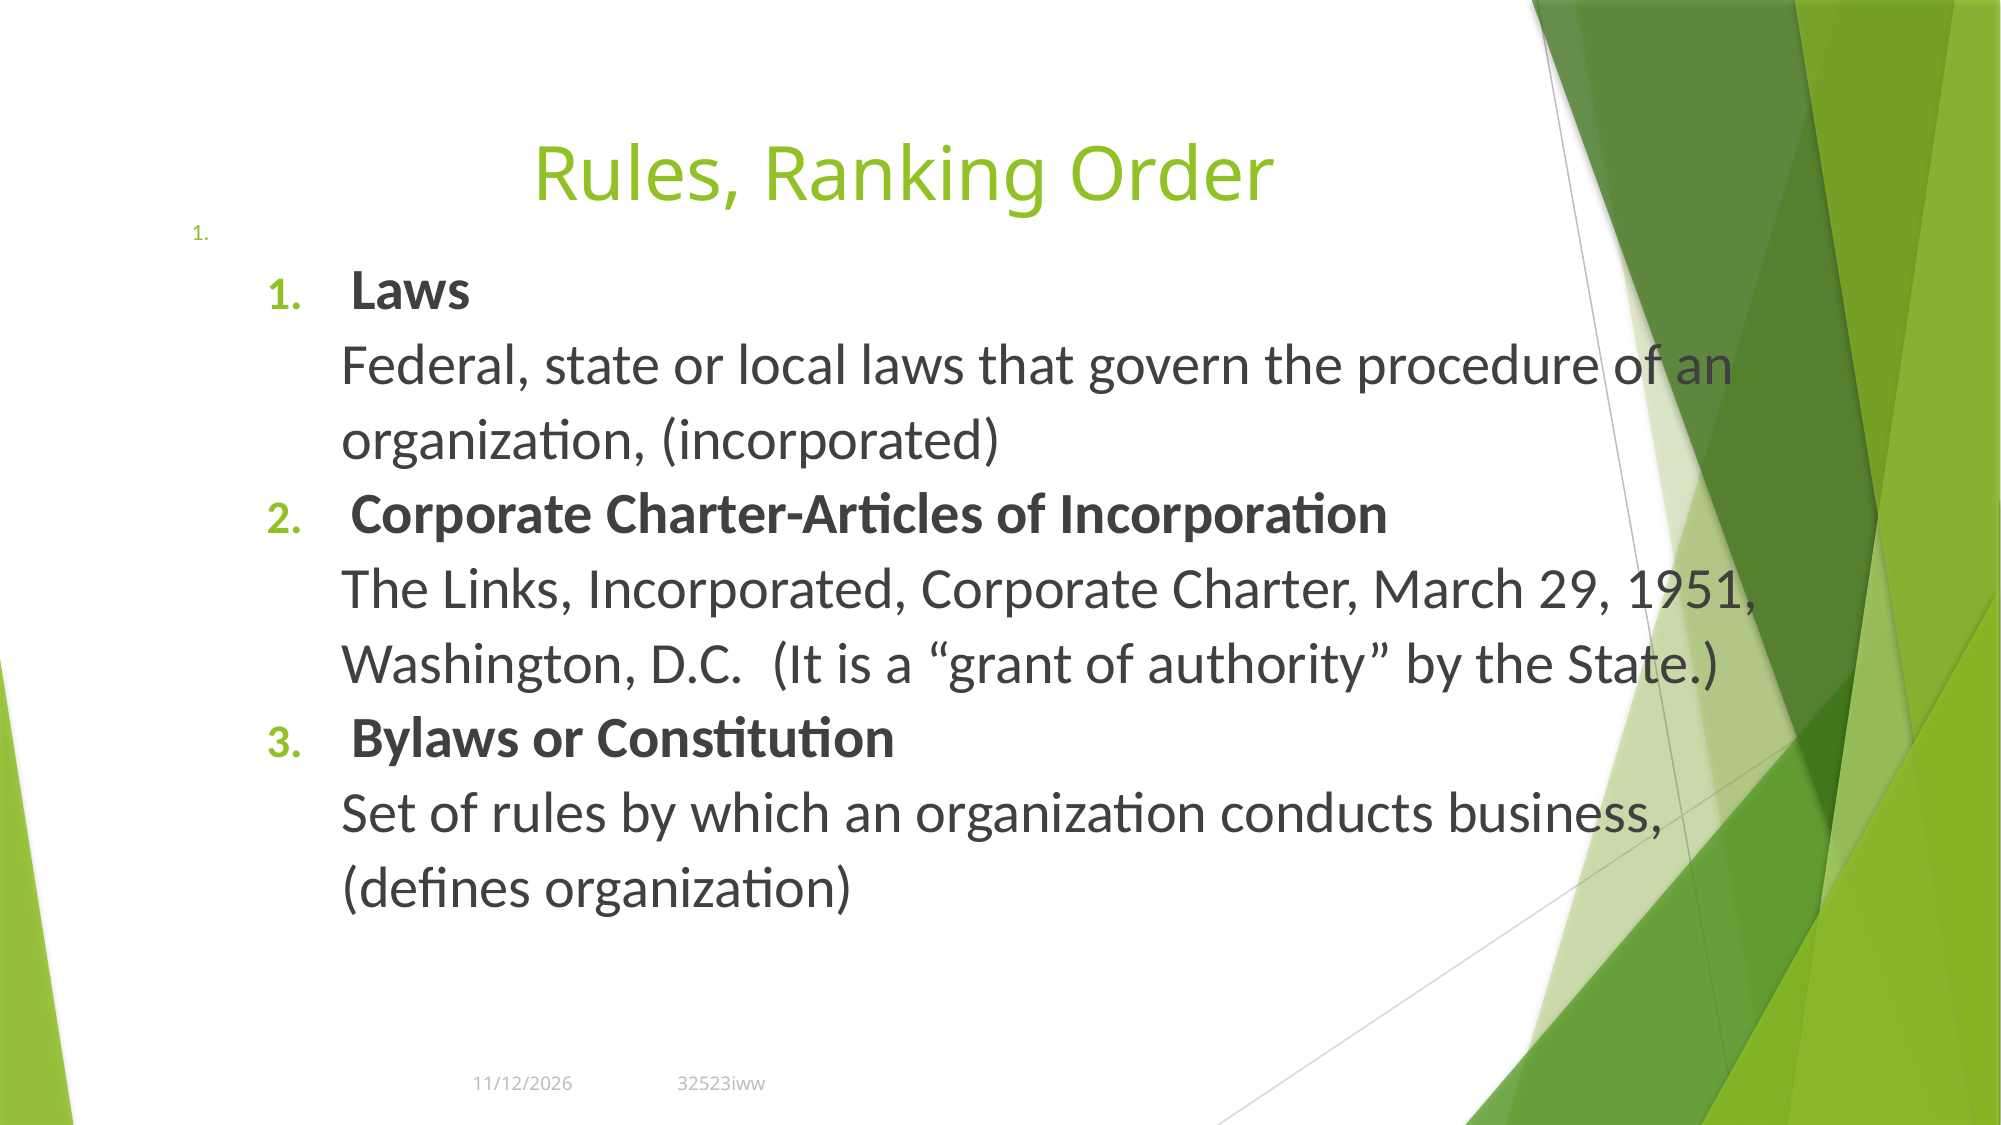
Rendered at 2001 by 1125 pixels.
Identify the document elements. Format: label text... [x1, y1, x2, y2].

footer 32523iww [662, 1054, 1338, 1115]
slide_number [137, 1054, 588, 1115]
title Rules, Ranking Order [138, 54, 1670, 224]
list Laws Federal, state or local laws that govern the procedure of an organization, (incorporated) Corporate Charter-Articles of Incorporation The Links, Incorporated, Corporate Charter, March 29, 1951, Washington, D.C. (It is a “grant of authority” by the State.) Bylaws or Constitution Set of rules by which an organization conducts business, (defines organization) [176, 201, 1832, 1031]
